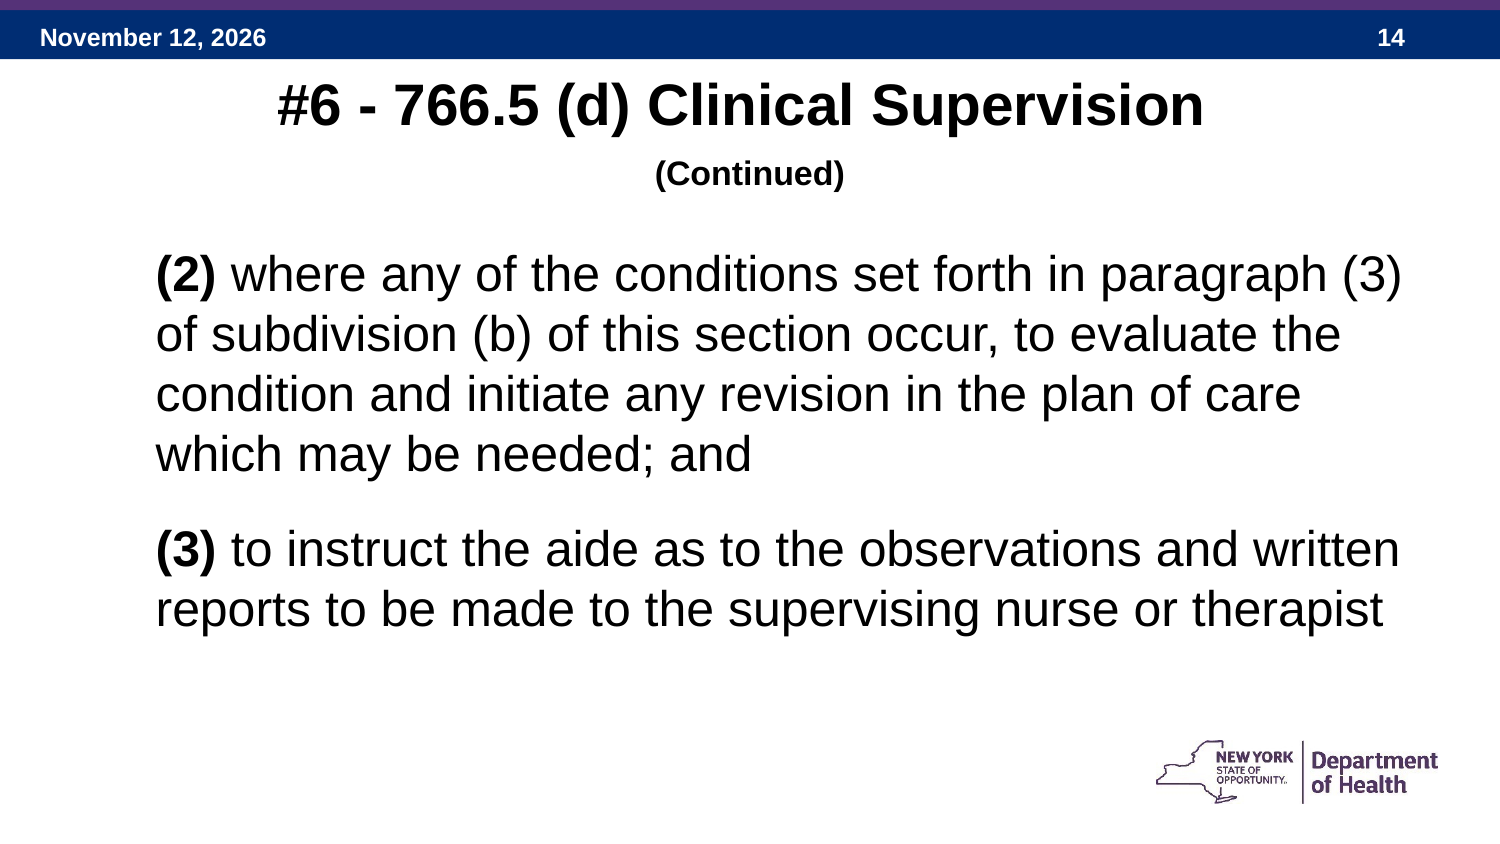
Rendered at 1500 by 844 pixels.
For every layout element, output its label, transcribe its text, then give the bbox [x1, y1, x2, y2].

title #6 - 766.5 (d) Clinical Supervision (Continued) [75, 59, 1425, 200]
list (2) where any of the conditions set forth in paragraph (3) of subdivision (b) of this section occur, to evaluate the condition and initiate any revision in the plan of care which may be needed; and (3) to instruct the aide as to the observations and written reports to be made to the supervising nurse or therapist [75, 234, 1425, 754]
picture [1156, 740, 1438, 804]
